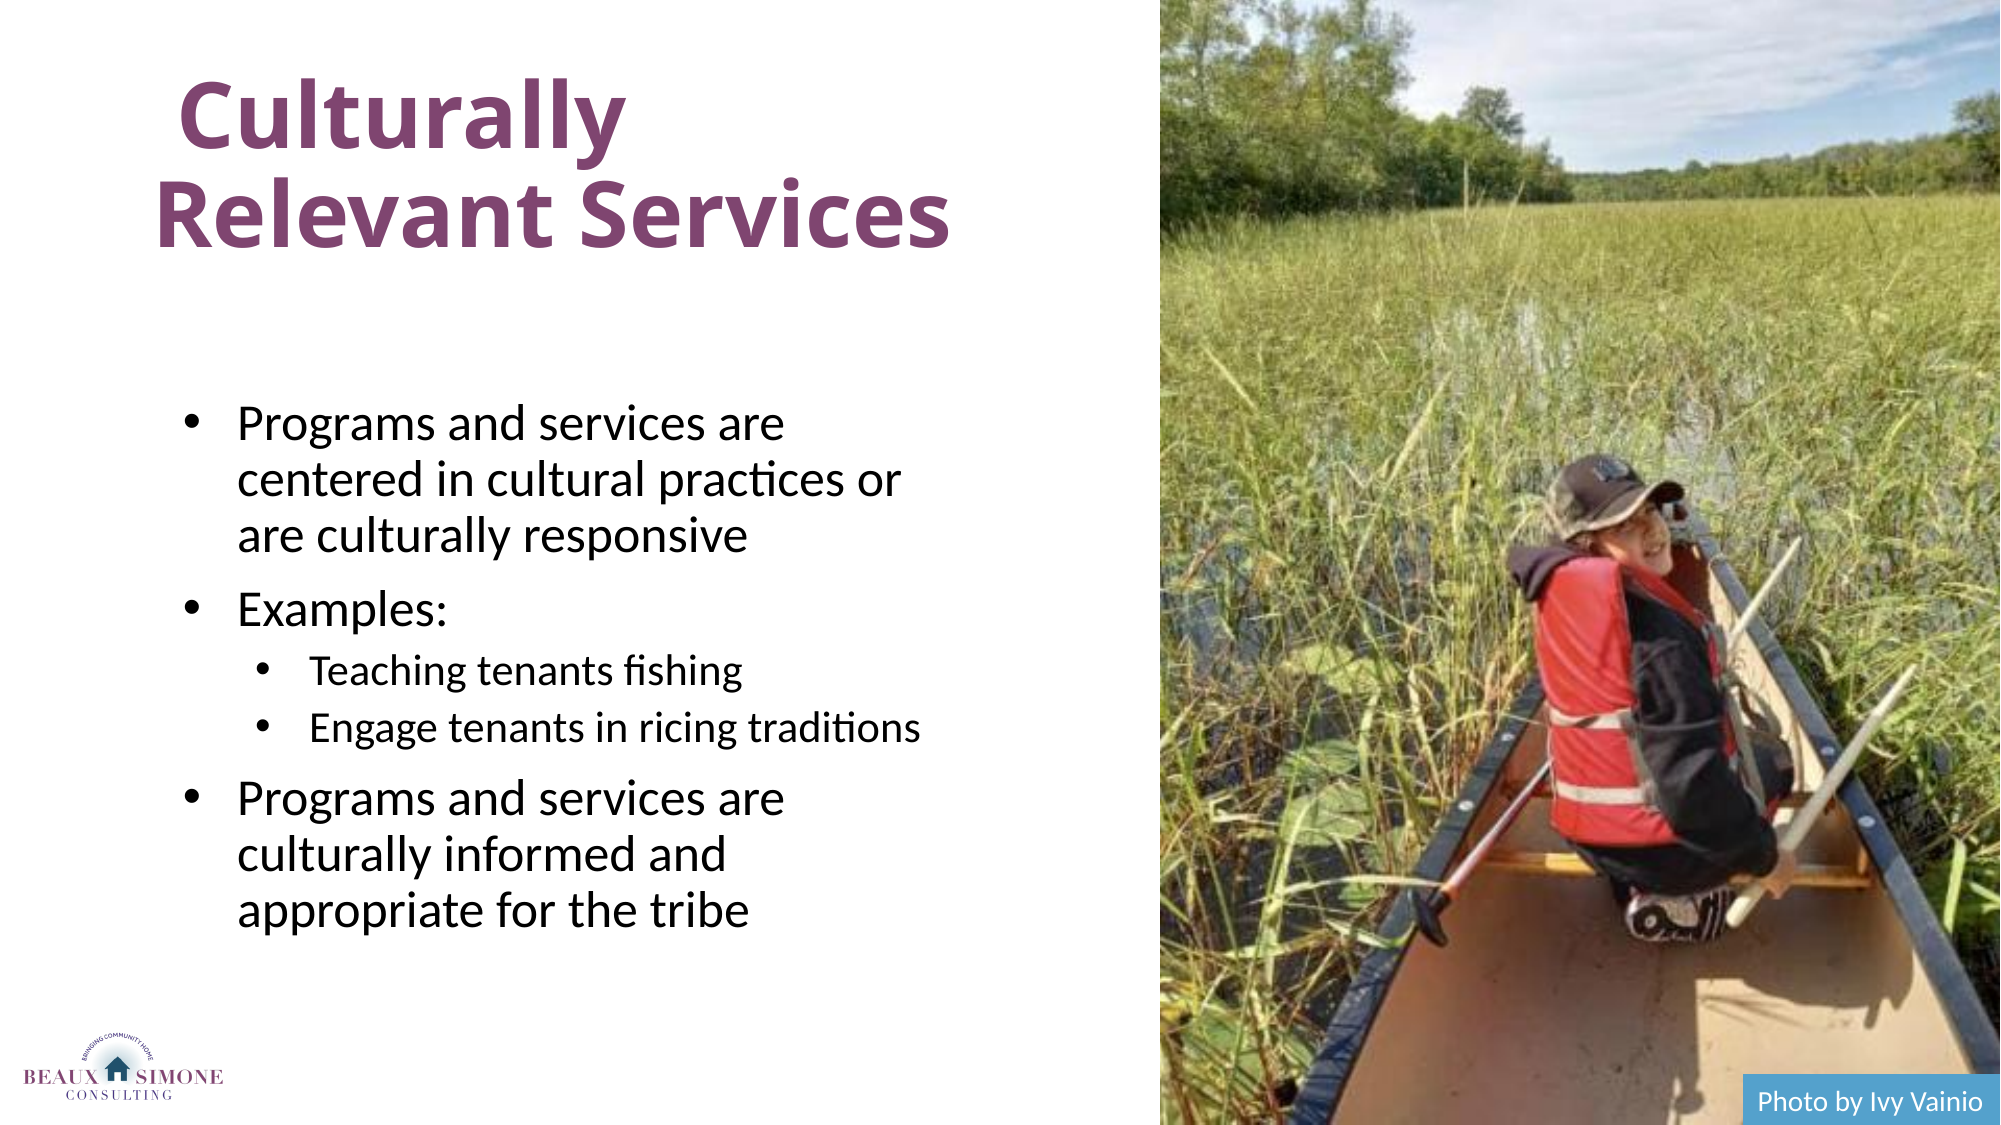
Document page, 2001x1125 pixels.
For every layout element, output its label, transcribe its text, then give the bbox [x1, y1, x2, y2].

picture [0, 0, 2001, 1125]
title Culturally Relevant Services [137, 59, 1000, 278]
list Programs and services are centered in cultural practices or are culturally responsive Examples: Teaching tenants fishing Engage tenants in ricing traditions Programs and services are culturally informed and appropriate for the tribe [149, 388, 988, 950]
